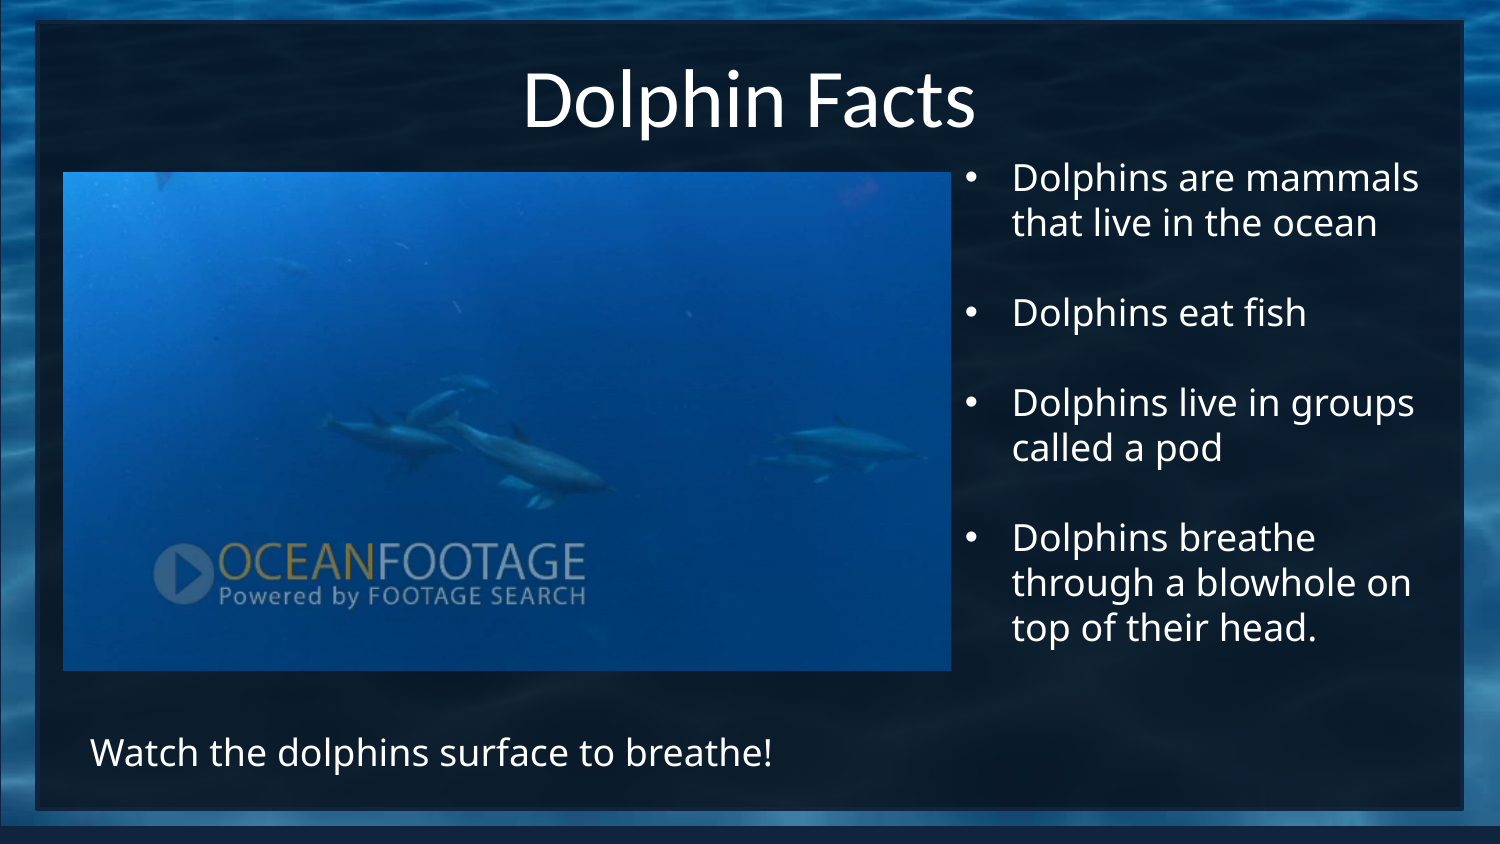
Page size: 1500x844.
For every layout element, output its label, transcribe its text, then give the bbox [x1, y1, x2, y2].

picture [1, 0, 1500, 826]
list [62, 171, 952, 673]
text_box Dolphins are mammals that live in the ocean Dolphins eat fish Dolphins live in groups called a pod Dolphins breathe through a blowhole on top of their head. [949, 146, 1463, 752]
title Dolphin Facts [37, 23, 1463, 165]
text_box Watch the dolphins surface to breathe! [74, 721, 963, 782]
